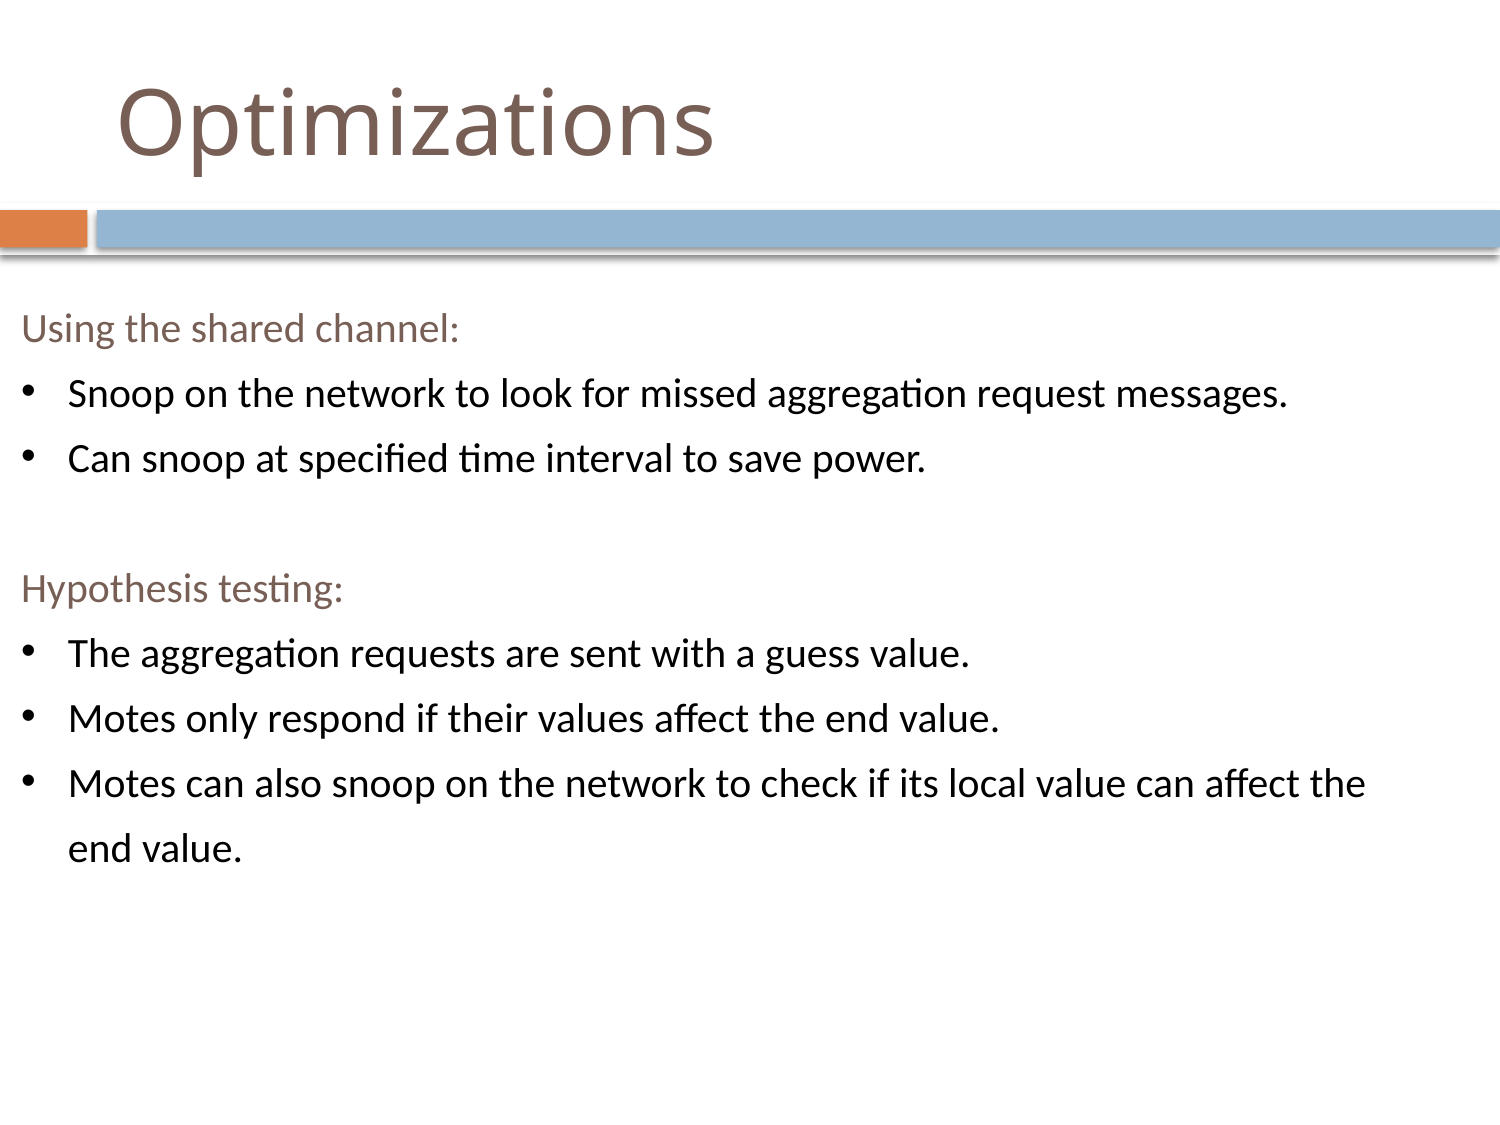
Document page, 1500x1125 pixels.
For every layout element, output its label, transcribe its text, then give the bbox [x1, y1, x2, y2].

title Optimizations [100, 37, 1438, 200]
text_box Using the shared channel: Snoop on the network to look for missed aggregation request messages. Can snoop at specified time interval to save power. Hypothesis testing: The aggregation requests are sent with a guess value. Motes only respond if their values affect the end value. Motes can also snoop on the network to check if its local value can affect the end value. [6, 277, 1431, 943]
